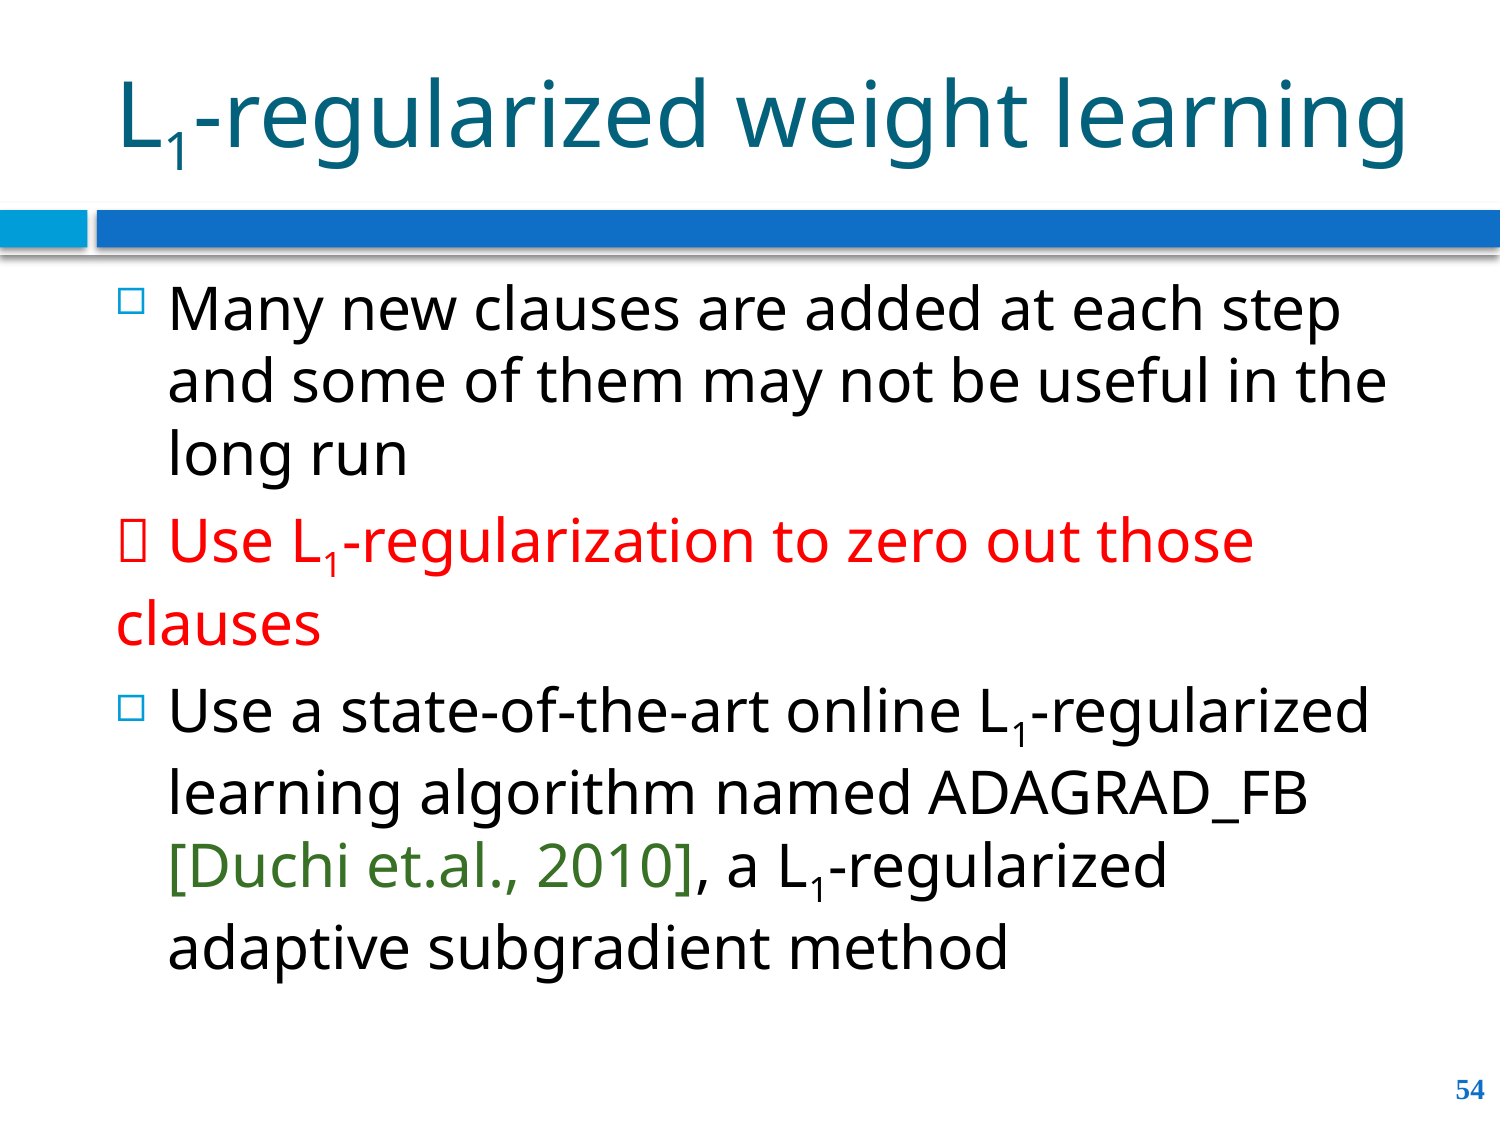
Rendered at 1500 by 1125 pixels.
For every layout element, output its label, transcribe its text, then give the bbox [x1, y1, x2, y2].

list Many new clauses are added at each step and some of them may not be useful in the long run  Use L1-regularization to zero out those clauses Use a state-of-the-art online L1-regularized learning algorithm named ADAGRAD_FB [Duchi et.al., 2010], a L1-regularized adaptive subgradient method [100, 262, 1438, 1088]
slide_number 54 [1425, 1050, 1500, 1125]
title L1-regularized weight learning [100, 37, 1438, 200]
